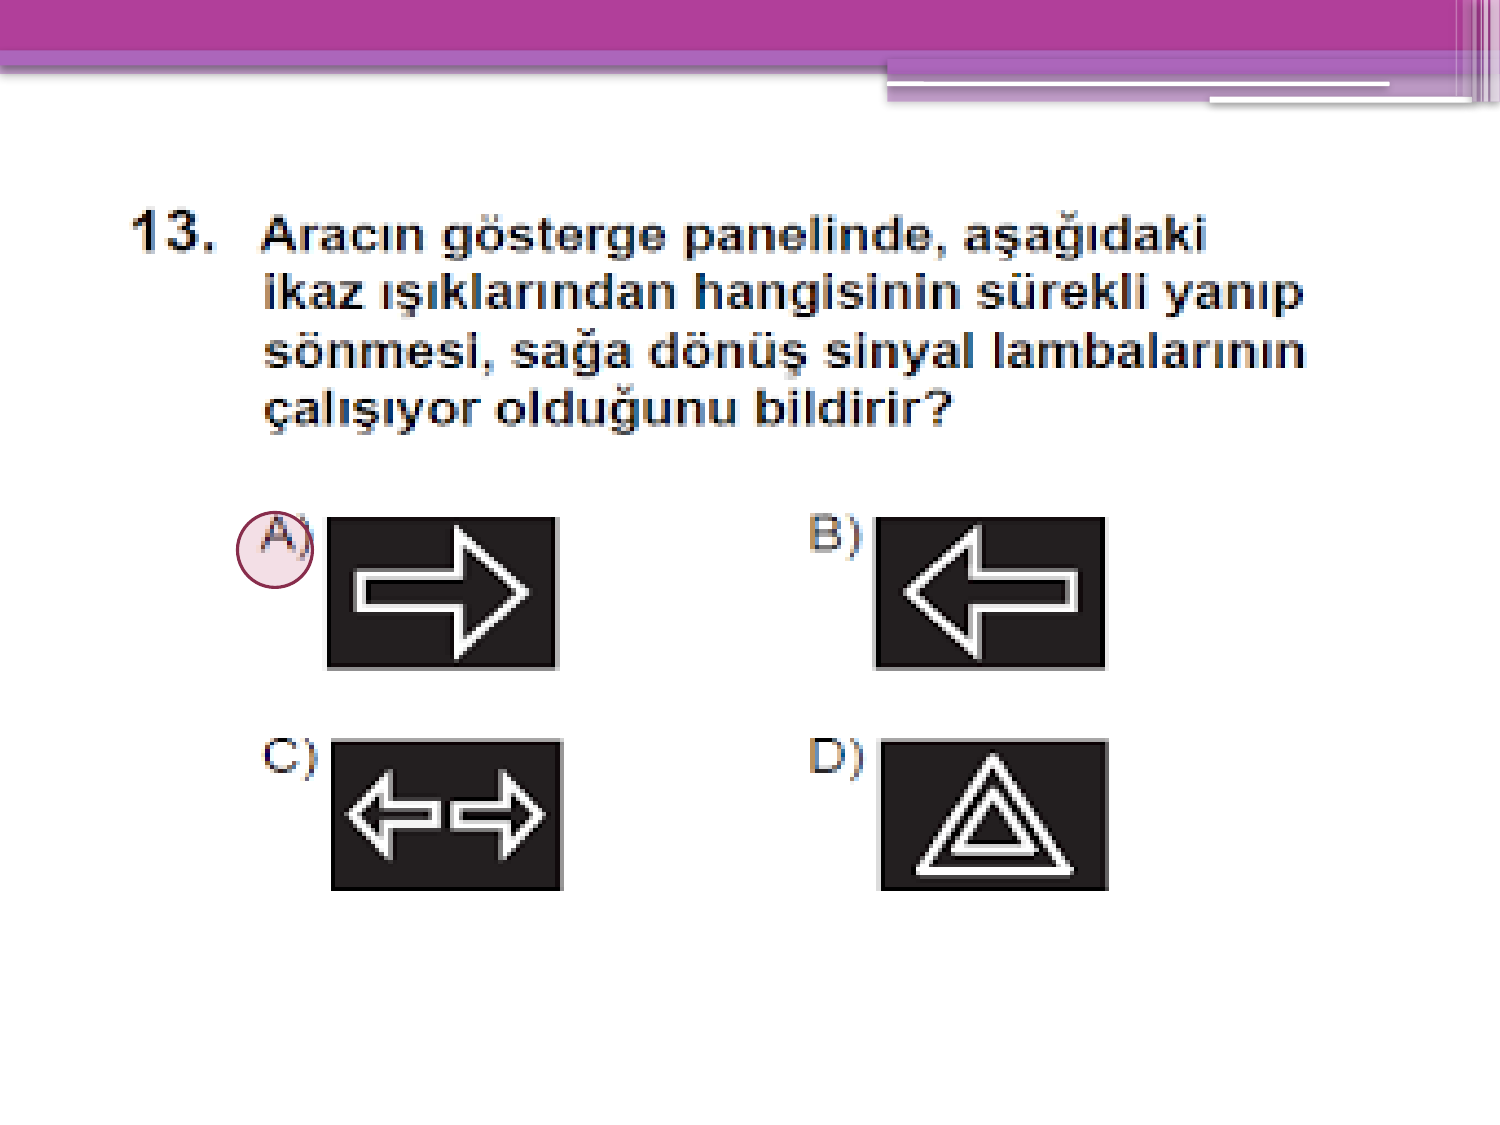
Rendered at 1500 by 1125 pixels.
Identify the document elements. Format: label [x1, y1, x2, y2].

list [124, 199, 1326, 927]
